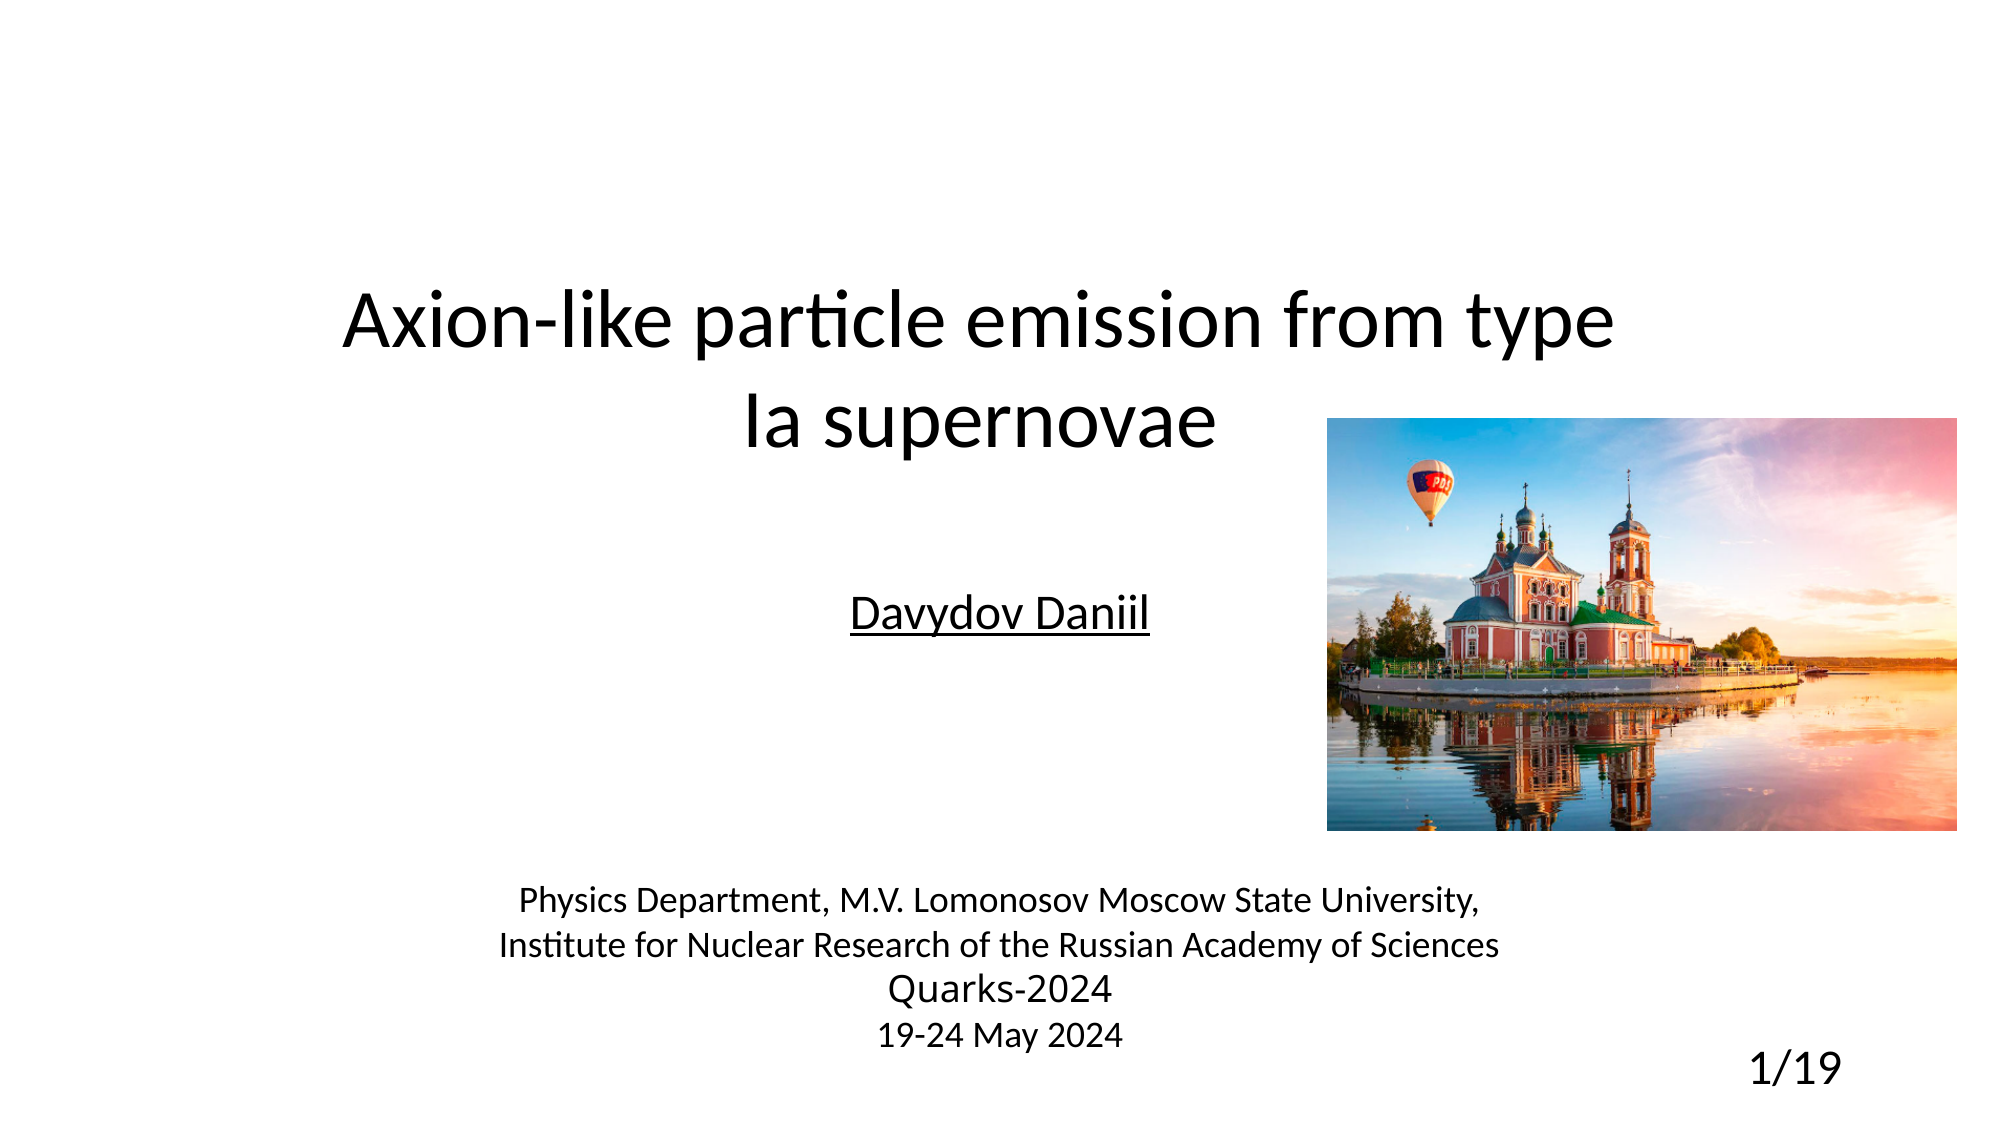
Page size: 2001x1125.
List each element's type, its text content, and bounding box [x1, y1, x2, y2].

text_box Physics Department, M.V. Lomonosov Moscow State University, Institute for Nuclear Research of the Russian Academy of Sciences Quarks-2024 19-24 May 2024 [432, 868, 1568, 1063]
text_box Axion-like particle emission from type Ia supernovae [318, 257, 1642, 472]
text_box Davydov Daniil [645, 571, 1321, 647]
picture [1327, 418, 1957, 831]
text_box ppc.inr.ac.r1/19 [1508, 1027, 2000, 1102]
